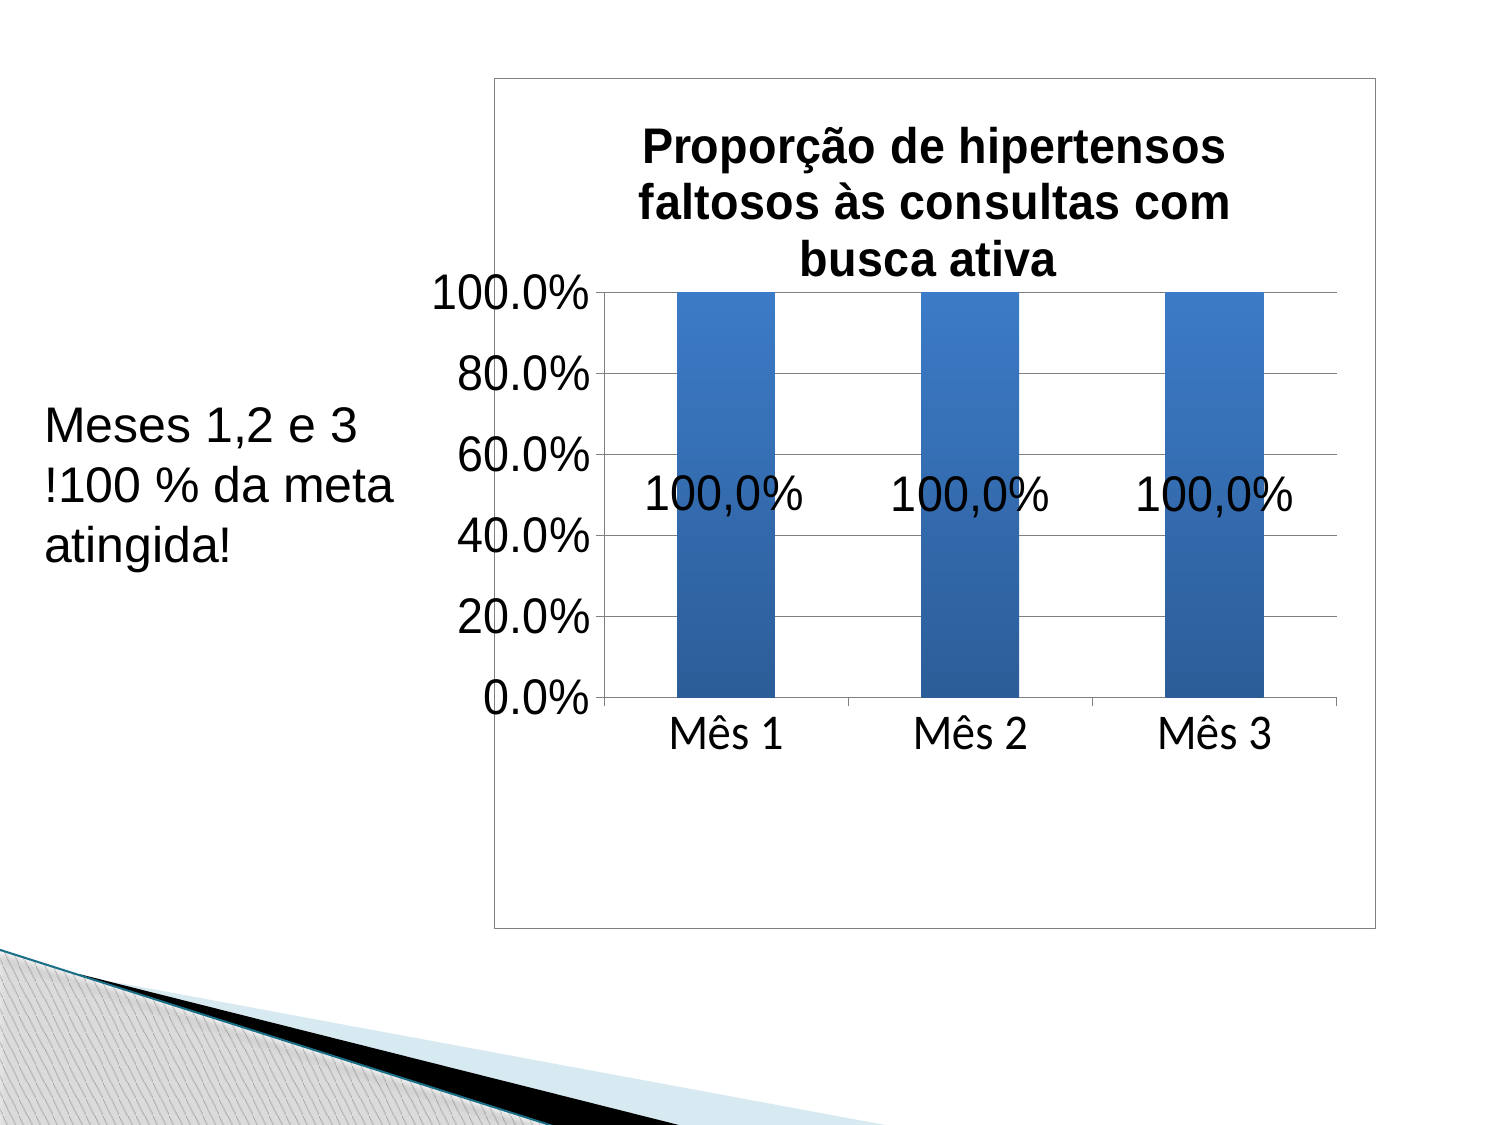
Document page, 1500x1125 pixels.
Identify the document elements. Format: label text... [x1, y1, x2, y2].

text_box Meses 1,2 e 3 !100 % da meta atingida! [29, 385, 424, 580]
chart [430, 77, 1377, 929]
